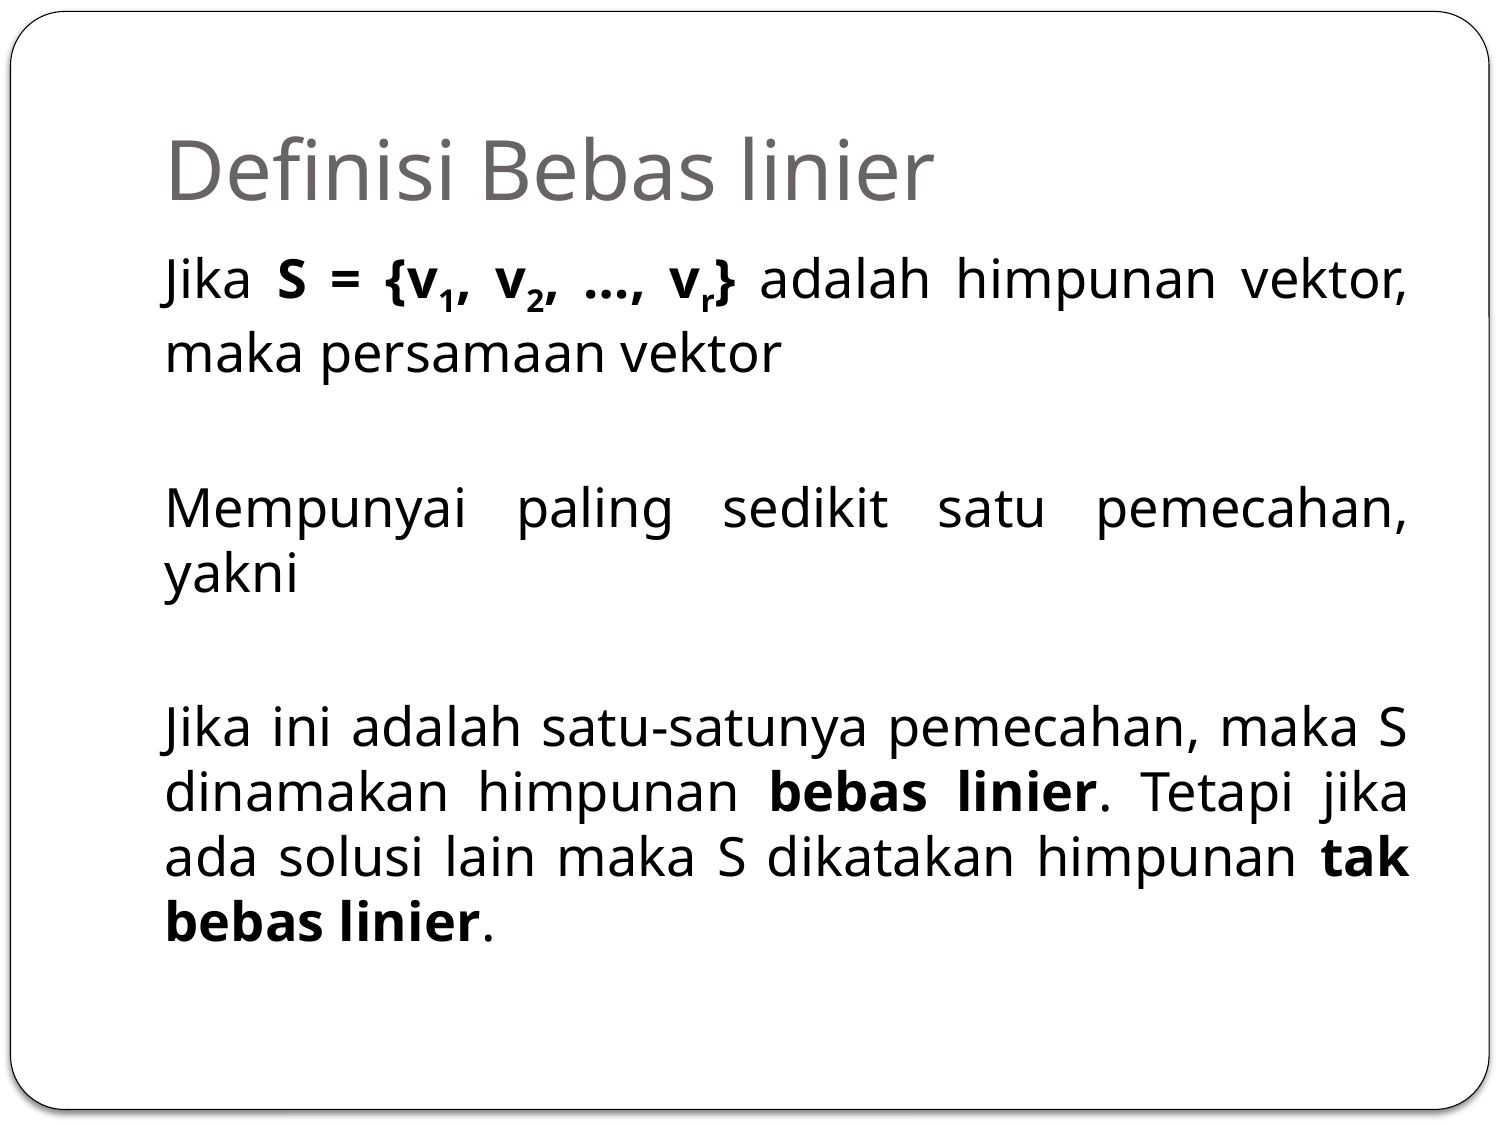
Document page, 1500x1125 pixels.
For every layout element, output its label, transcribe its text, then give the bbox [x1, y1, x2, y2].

title Definisi Bebas linier [150, 45, 1425, 233]
